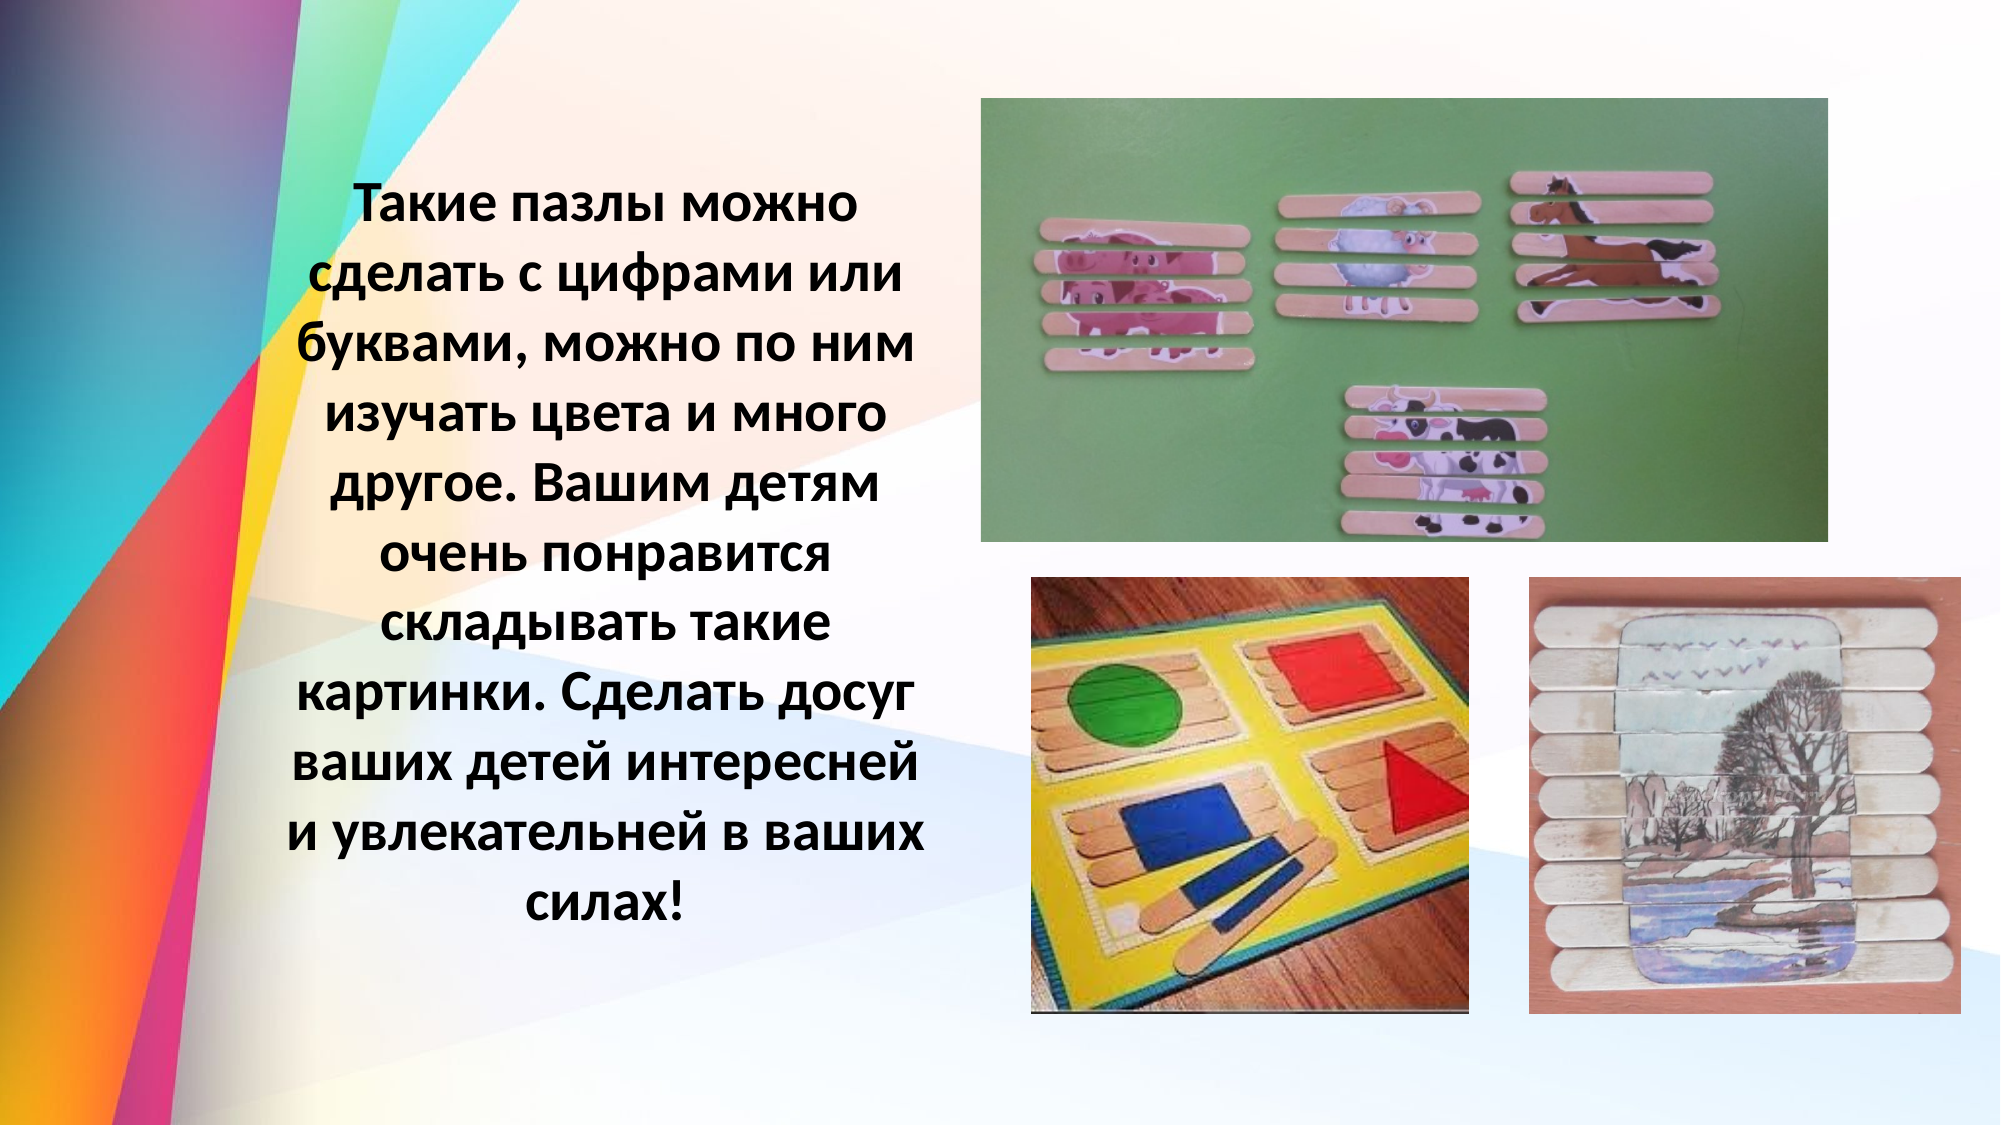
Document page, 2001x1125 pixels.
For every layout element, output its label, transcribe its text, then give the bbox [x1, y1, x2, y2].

list Такие пазлы можно сделать с цифрами или буквами, можно по ним изучать цвета и много другое. Вашим детям очень понравится складывать такие картинки. Сделать досуг ваших детей интересней и увлекательней в ваших силах! [267, 155, 945, 1125]
picture [0, 0, 2001, 1125]
